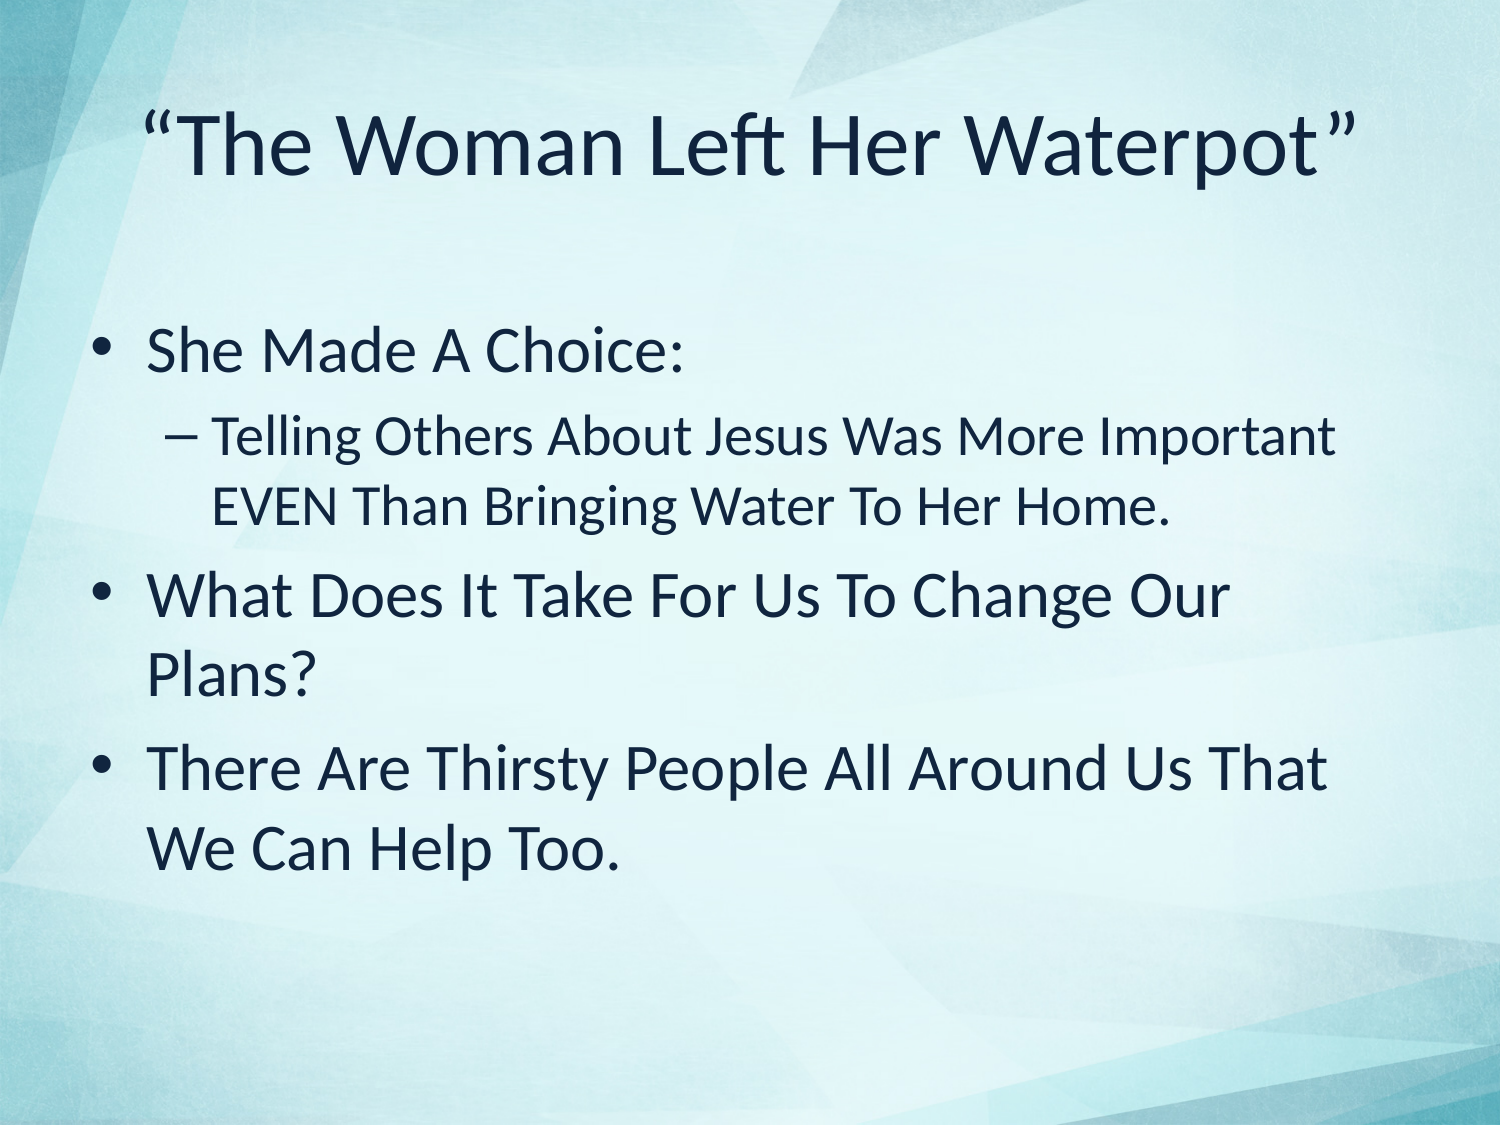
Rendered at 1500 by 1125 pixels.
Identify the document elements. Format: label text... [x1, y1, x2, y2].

list She Made A Choice: Telling Others About Jesus Was More Important EVEN Than Bringing Water To Her Home. What Does It Take For Us To Change Our Plans? There Are Thirsty People All Around Us That We Can Help Too. [75, 297, 1425, 1041]
picture [0, 0, 1500, 1125]
title “The Woman Left Her Waterpot” [75, 45, 1425, 233]
